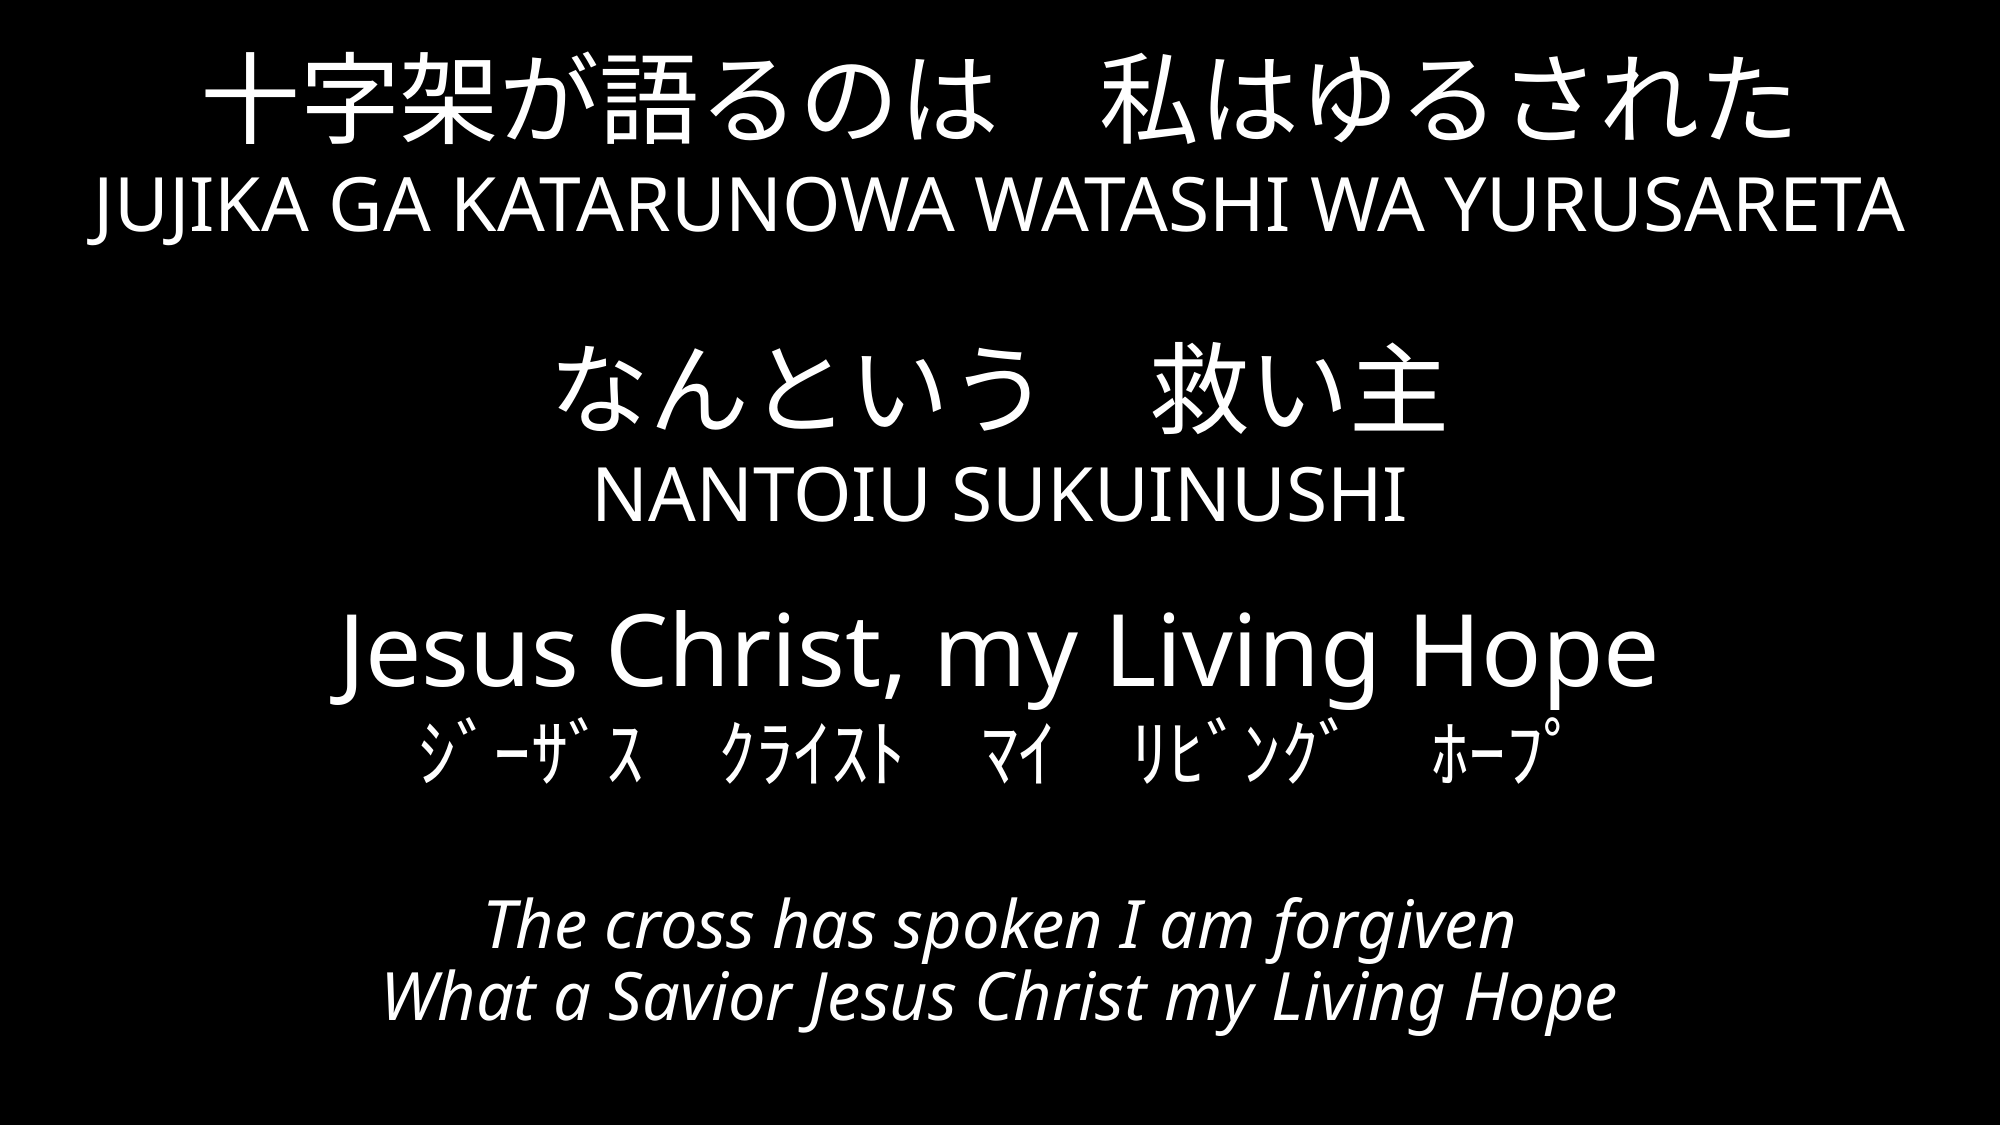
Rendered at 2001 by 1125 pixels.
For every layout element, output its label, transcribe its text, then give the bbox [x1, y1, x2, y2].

list The cross has spoken I am forgiven What a Savior Jesus Christ my Living Hope [0, 883, 2000, 1092]
title 十字架が語るのは 私はゆるされた JUJIKA GA KATARUNOWA WATASHI WA YURUSARETA なんという 救い主 NANTOIU SUKUINUSHI Jesus Christ, my Living Hope ｼﾞｰｻﾞｽ ｸﾗｲｽﾄ ﾏｲ ﾘﾋﾞﾝｸﾞ ﾎｰﾌﾟ [0, 28, 2000, 870]
